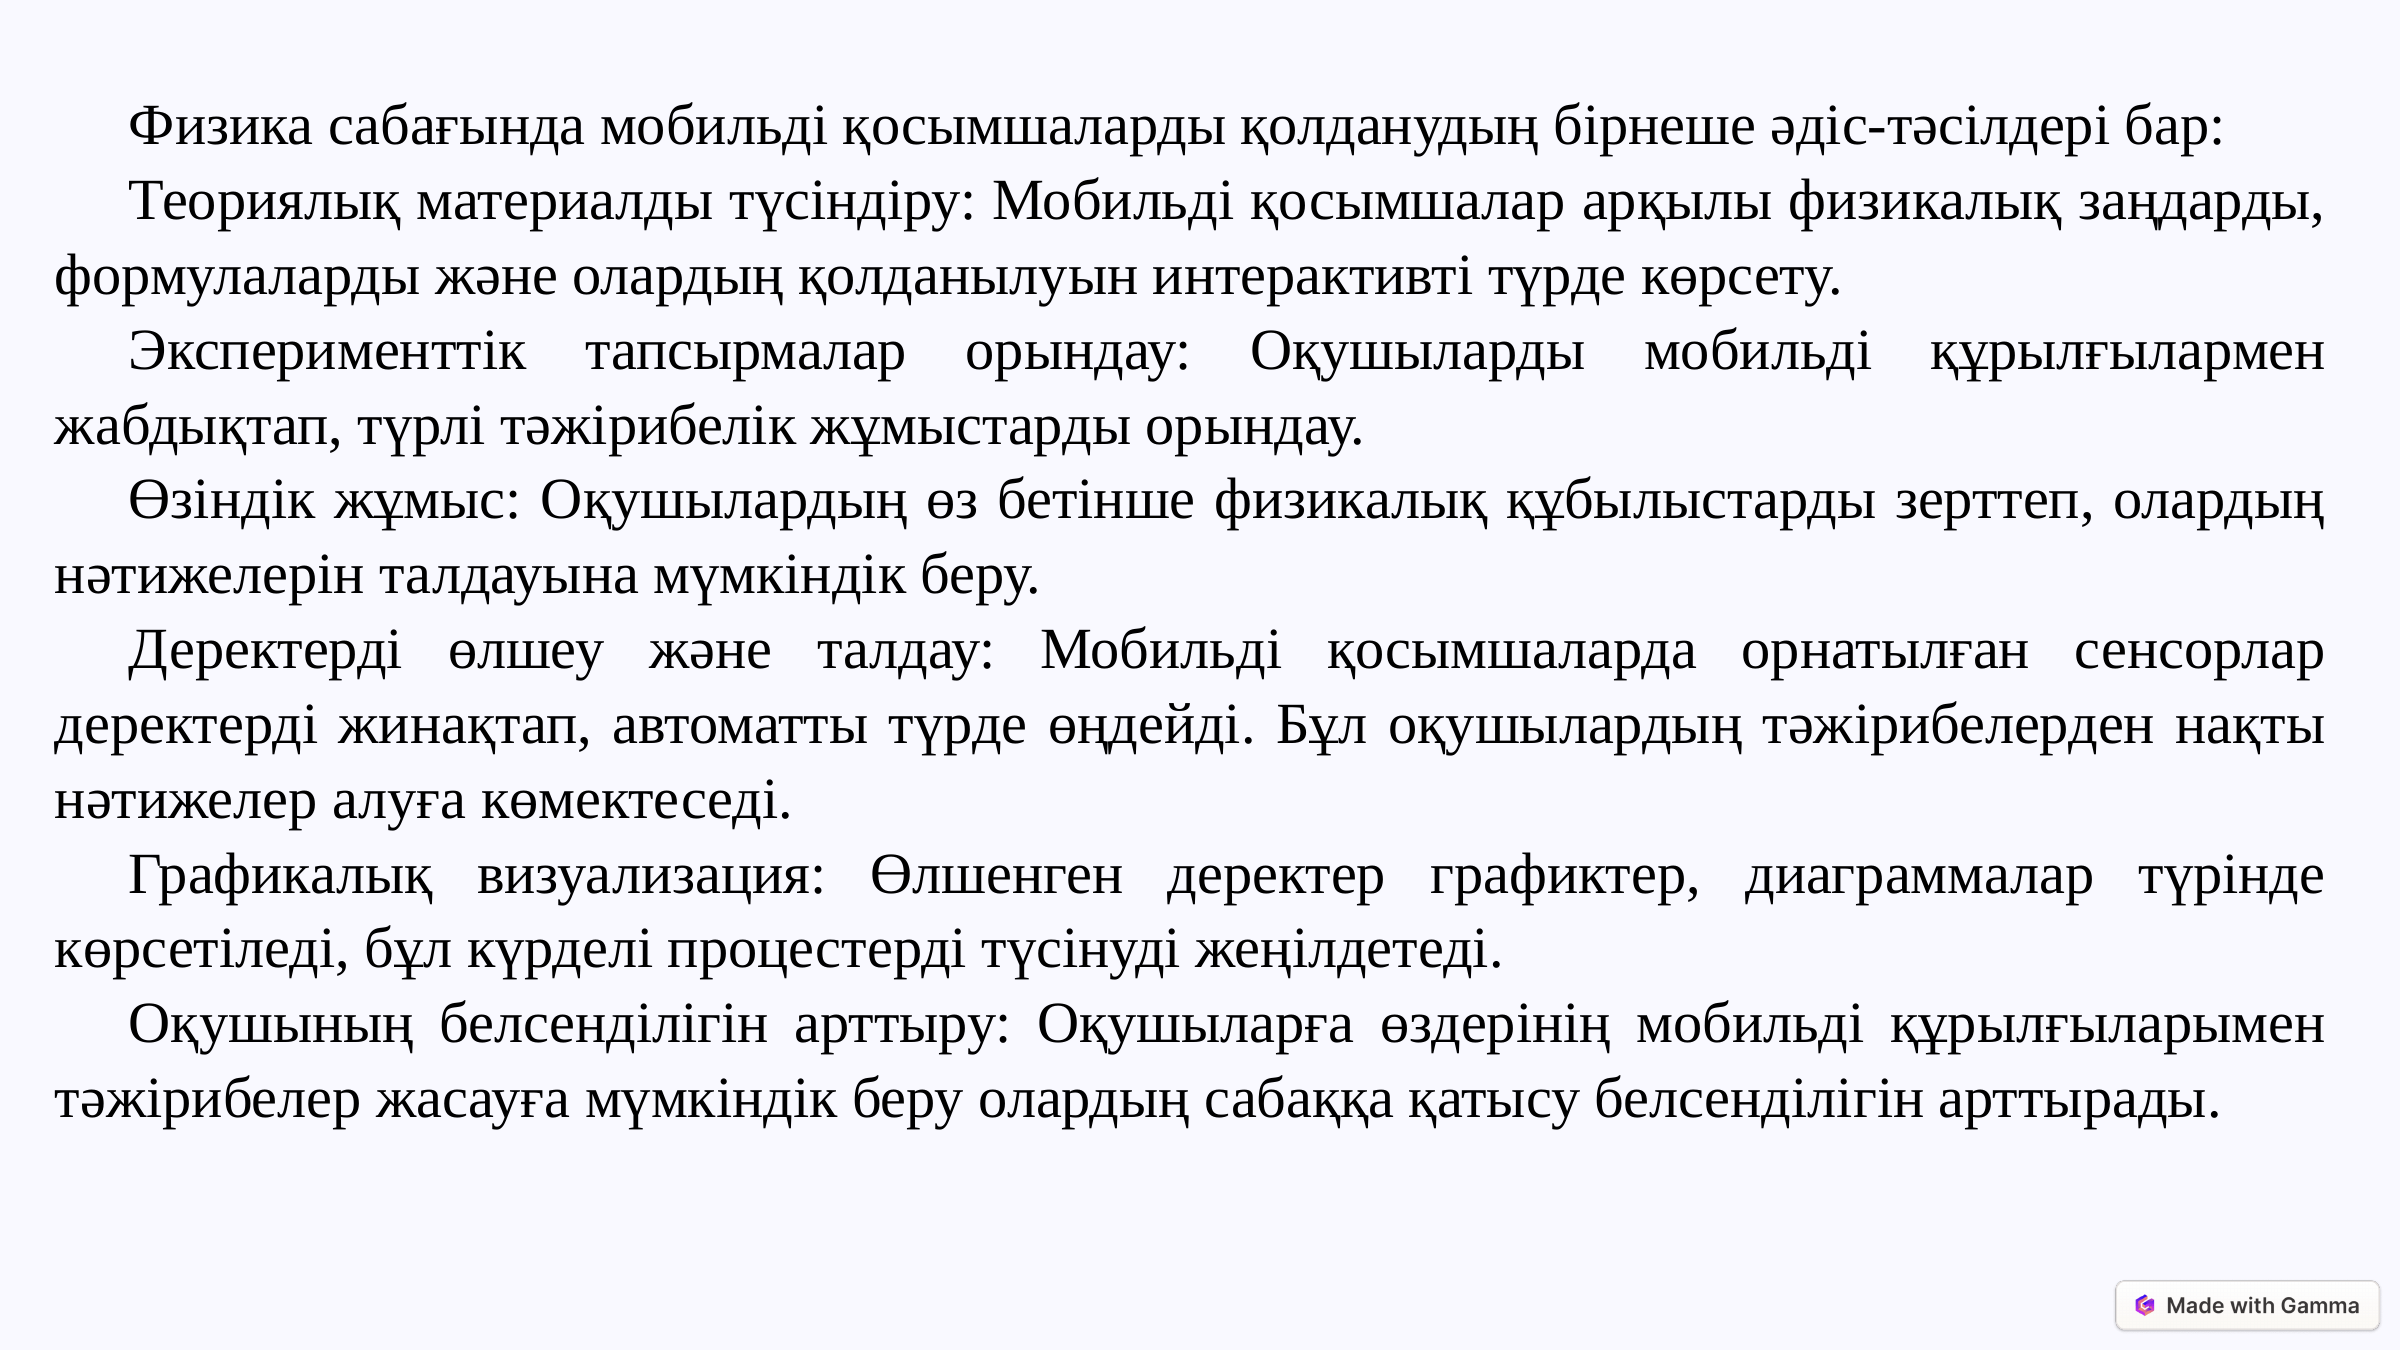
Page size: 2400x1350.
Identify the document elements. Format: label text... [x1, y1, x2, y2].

picture [2106, 1271, 2389, 1339]
text_box Физика сабағында мобильді қосымшаларды қолданудың бірнеше әдіс-тәсілдері бар: Теориялық материалды түсіндіру: Мобильді қосымшалар арқылы физикалық заңдарды, формулаларды және олардың қолданылуын интерактивті түрде көрсету. Эксперименттік тапсырмалар орындау: Оқушыларды мобильді құрылғылармен жабдықтап, түрлі тәжірибелік жұмыстарды орындау. Өзіндік жұмыс: Оқушылардың өз бетінше физикалық құбылыстарды зерттеп, олардың нәтижелерін талдауына мүмкіндік беру. Деректерді өлшеу және талдау: Мобильді қосымшаларда орнатылған сенсорлар деректерді жинақтап, автоматты түрде өңдейді. Бұл оқушылардың тәжірибелерден нақты нәтижелер алуға көмектеседі. Графикалық визуализация: Өлшенген деректер графиктер, диаграммалар түрінде көрсетіледі, бұл күрделі процестерді түсінуді жеңілдетеді. Оқушының белсенділігін арттыру: Оқушыларға өздерінің мобильді құрылғыларымен тәжірибелер жасауға мүмкіндік беру олардың сабаққа қатысу белсенділігін арттырады. [40, 74, 2342, 1137]
